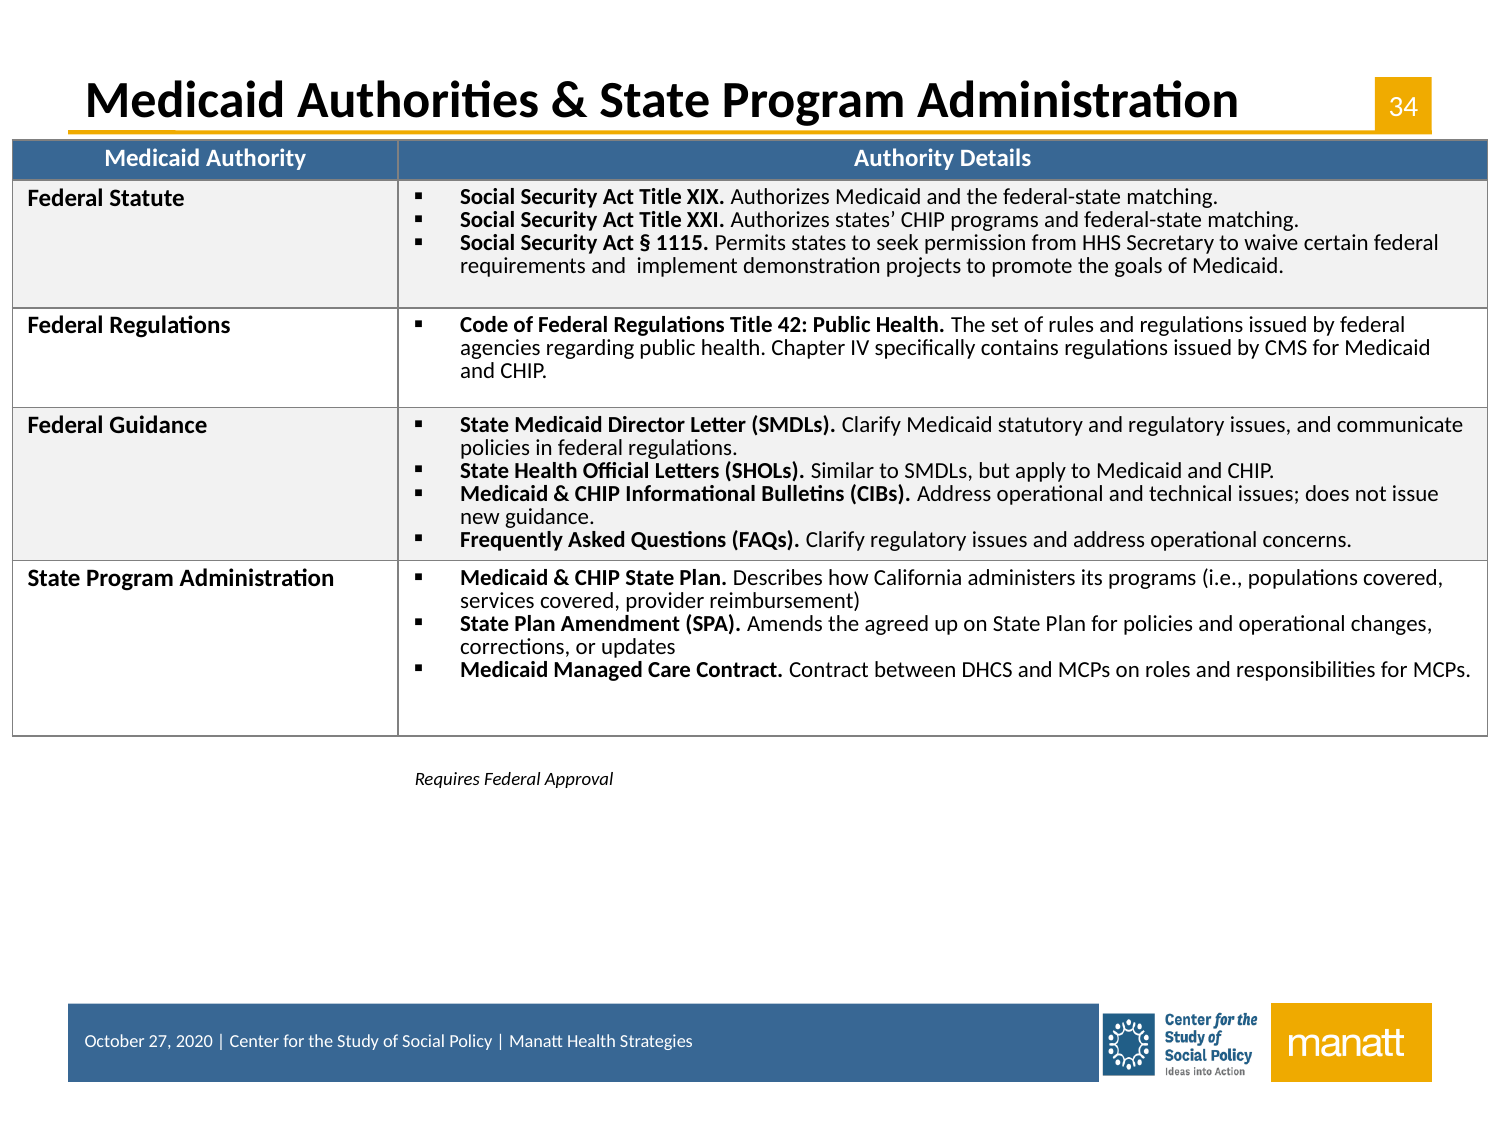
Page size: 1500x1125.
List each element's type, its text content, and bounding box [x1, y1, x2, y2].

table_header Medicaid Authority [13, 141, 397, 179]
table_cell State Program Administration [13, 561, 397, 735]
table_cell Social Security Act Title XIX. Authorizes Medicaid and the federal-state matching. Social Security Act Title XXI. Authorizes states’ CHIP programs and federal-state matching. Social Security Act § 1115. Permits states to seek permission from HHS Secretary to waive certain federal requirements and implement demonstration projects to promote the goals of Medicaid. [399, 181, 1487, 307]
picture [1094, 1003, 1432, 1086]
table_cell Federal Guidance [13, 408, 397, 560]
table_cell Code of Federal Regulations Title 42: Public Health. The set of rules and regulations issued by federal agencies regarding public health. Chapter IV specifically contains regulations issued by CMS for Medicaid and CHIP. [399, 309, 1487, 407]
footer October 27, 2020 | Center for the Study of Social Policy | Manatt Health Strategies [68, 1025, 1034, 1059]
text_box Requires Federal Approval [399, 759, 813, 797]
table_cell Medicaid & CHIP State Plan. Describes how California administers its programs (i.e., populations covered, services covered, provider reimbursement) State Plan Amendment (SPA). Amends the agreed up on State Plan for policies and operational changes, corrections, or updates Medicaid Managed Care Contract. Contract between DHCS and MCPs on roles and responsibilities for MCPs. [399, 561, 1487, 735]
title Medicaid Authorities & State Program Administration [68, 57, 1375, 137]
table_cell State Medicaid Director Letter (SMDLs). Clarify Medicaid statutory and regulatory issues, and communicate policies in federal regulations. State Health Official Letters (SHOLs). Similar to SMDLs, but apply to Medicaid and CHIP. Medicaid & CHIP Informational Bulletins (CIBs). Address operational and technical issues; does not issue new guidance. Frequently Asked Questions (FAQs). Clarify regulatory issues and address operational concerns. [399, 408, 1487, 560]
table_header Authority Details [399, 141, 1487, 179]
table_cell Federal Regulations [13, 309, 397, 407]
table_cell Federal Statute [13, 181, 397, 307]
